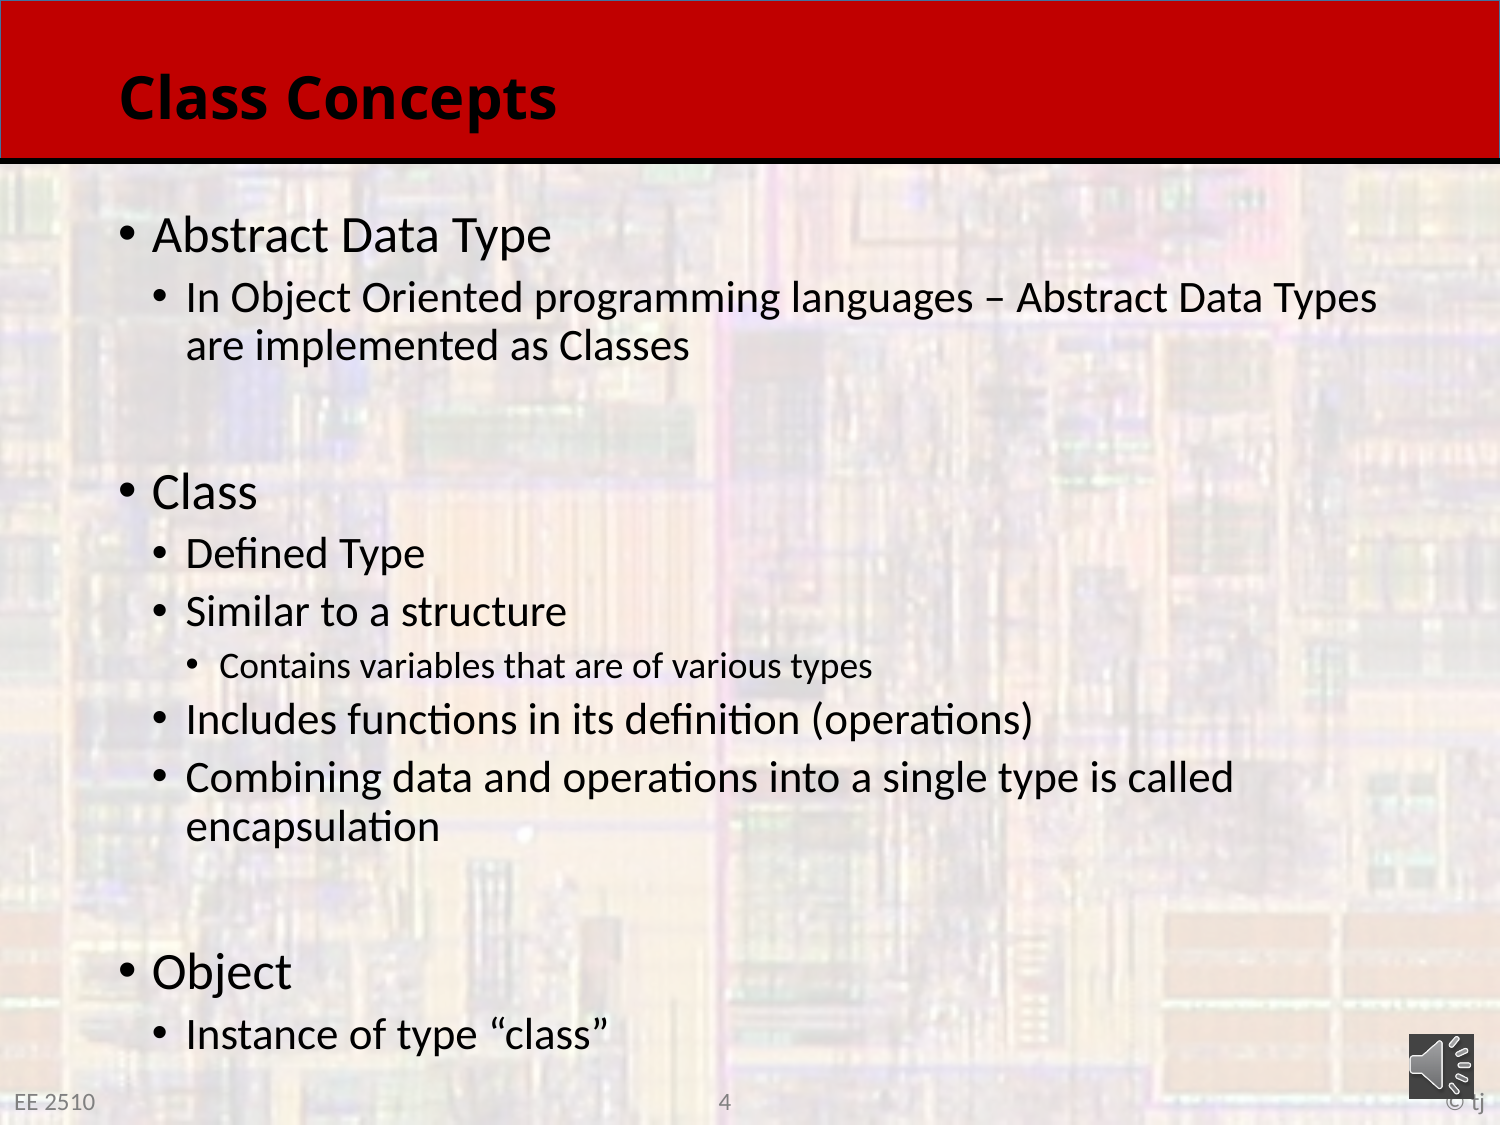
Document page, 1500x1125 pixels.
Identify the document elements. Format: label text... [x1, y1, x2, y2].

list Abstract Data Type In Object Oriented programming languages – Abstract Data Types are implemented as Classes Class Defined Type Similar to a structure Contains variables that are of various types Includes functions in its definition (operations) Combining data and operations into a single type is called encapsulation Object Instance of type “class” [103, 200, 1397, 1075]
picture [1408, 1033, 1475, 1100]
title Class Concepts [103, 59, 1397, 141]
